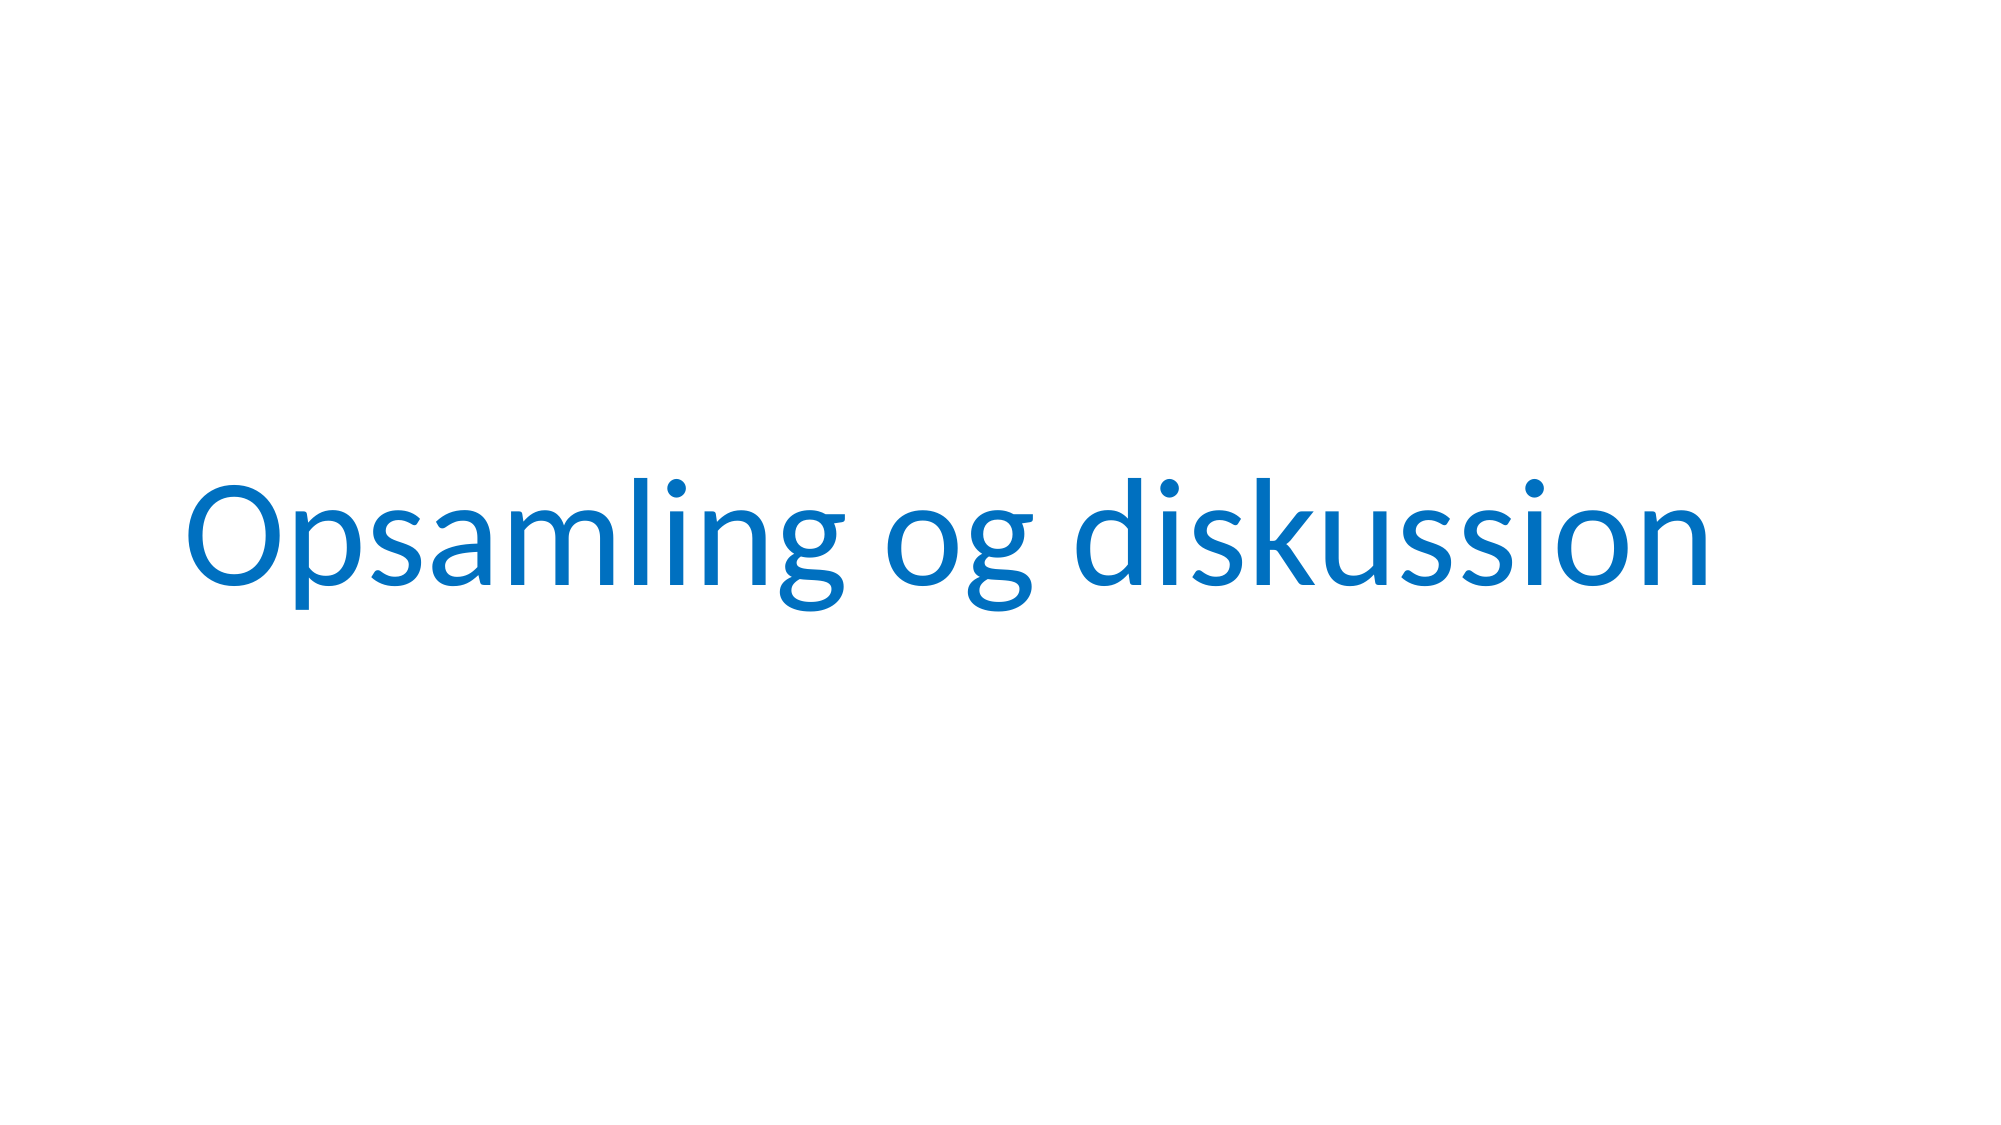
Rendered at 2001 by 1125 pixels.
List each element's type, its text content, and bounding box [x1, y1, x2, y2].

list Opsamling og diskussion [38, 51, 1966, 1086]
